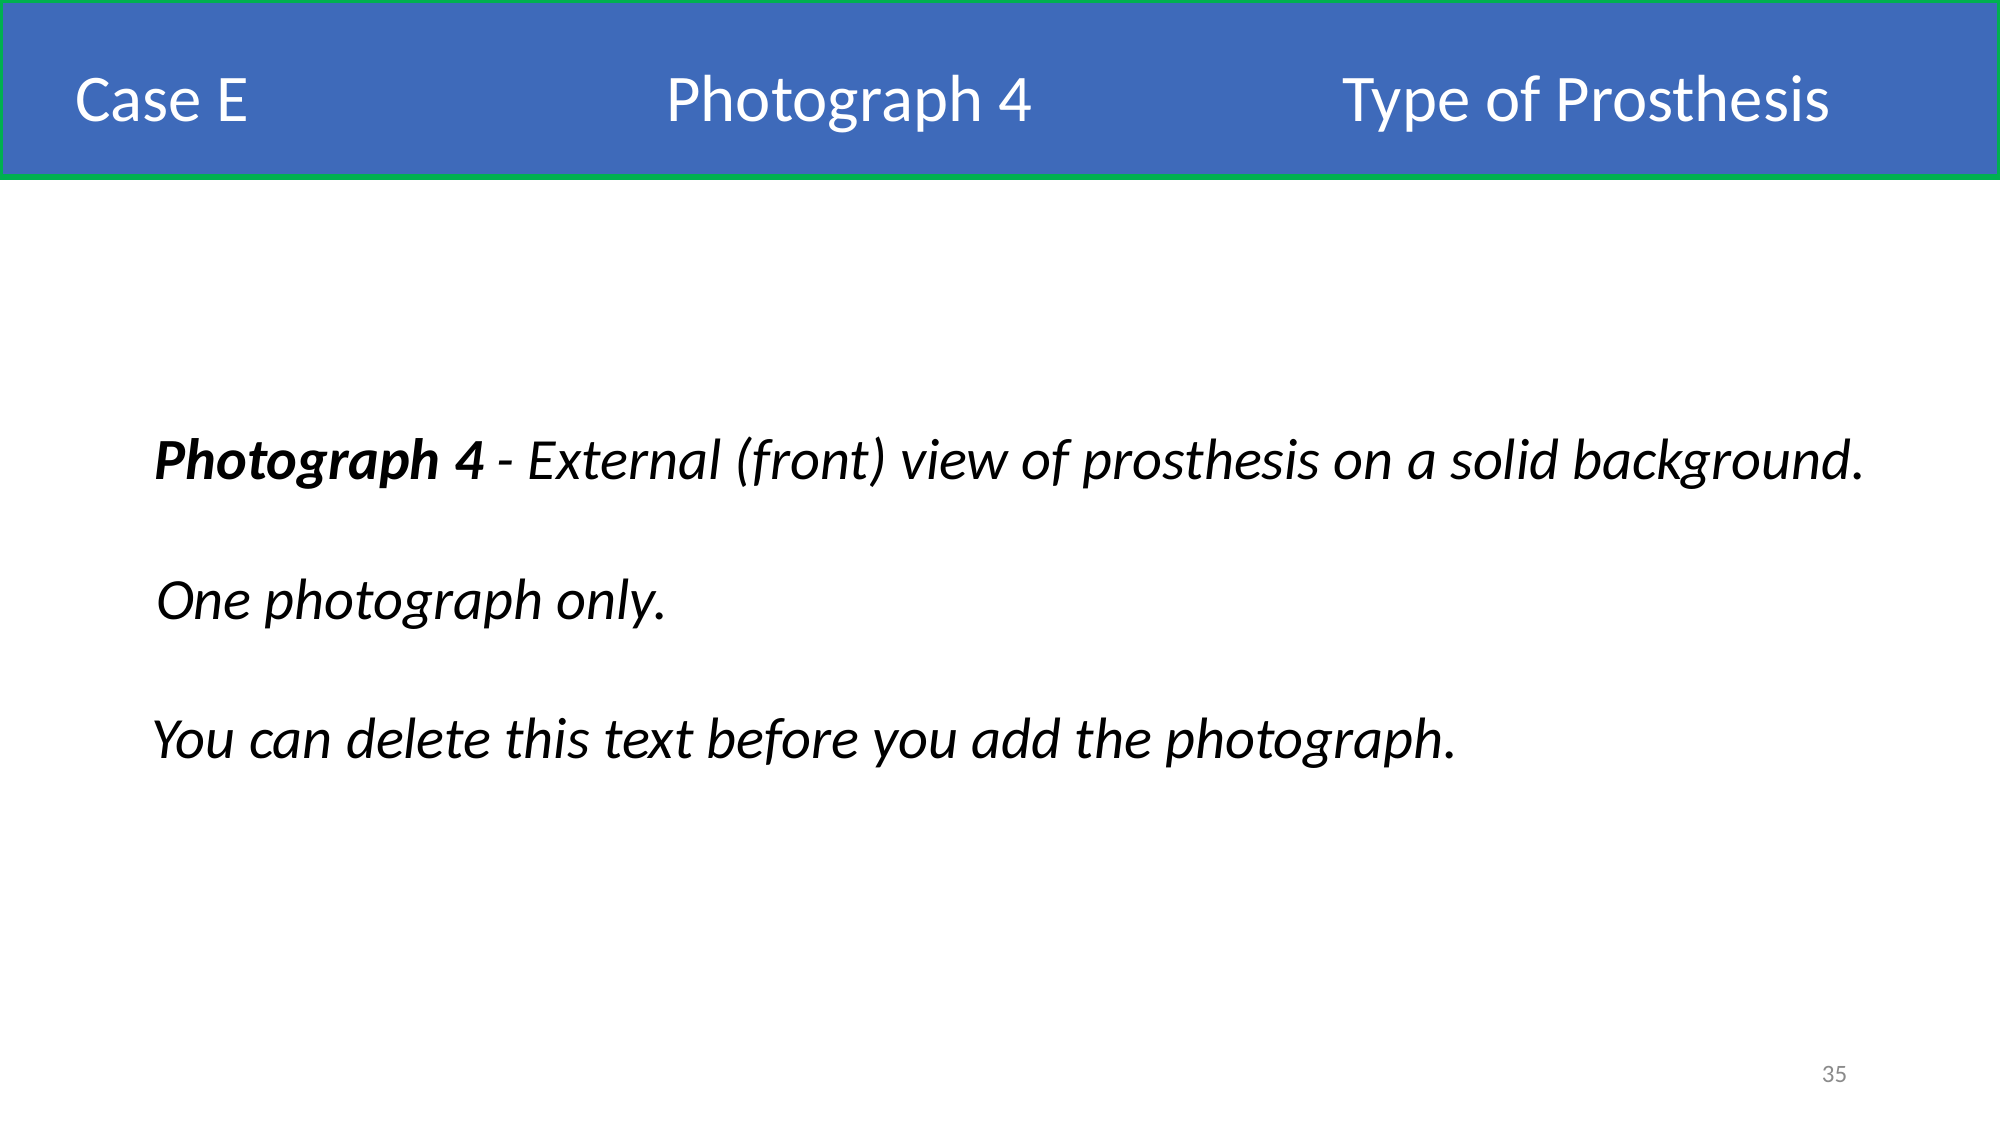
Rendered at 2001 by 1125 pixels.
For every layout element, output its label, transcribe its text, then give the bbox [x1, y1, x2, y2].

slide_number 35 [1412, 1042, 1863, 1103]
text_box Type of Prosthesis [1327, 47, 1861, 142]
text_box Photograph 4 [651, 47, 1048, 142]
text_box Case E [60, 47, 265, 142]
text_box Photograph 4 - External (front) view of prosthesis on a solid background. One photograph only. You can delete this text before you add the photograph. [136, 413, 1883, 823]
title [0, 0, 2000, 178]
